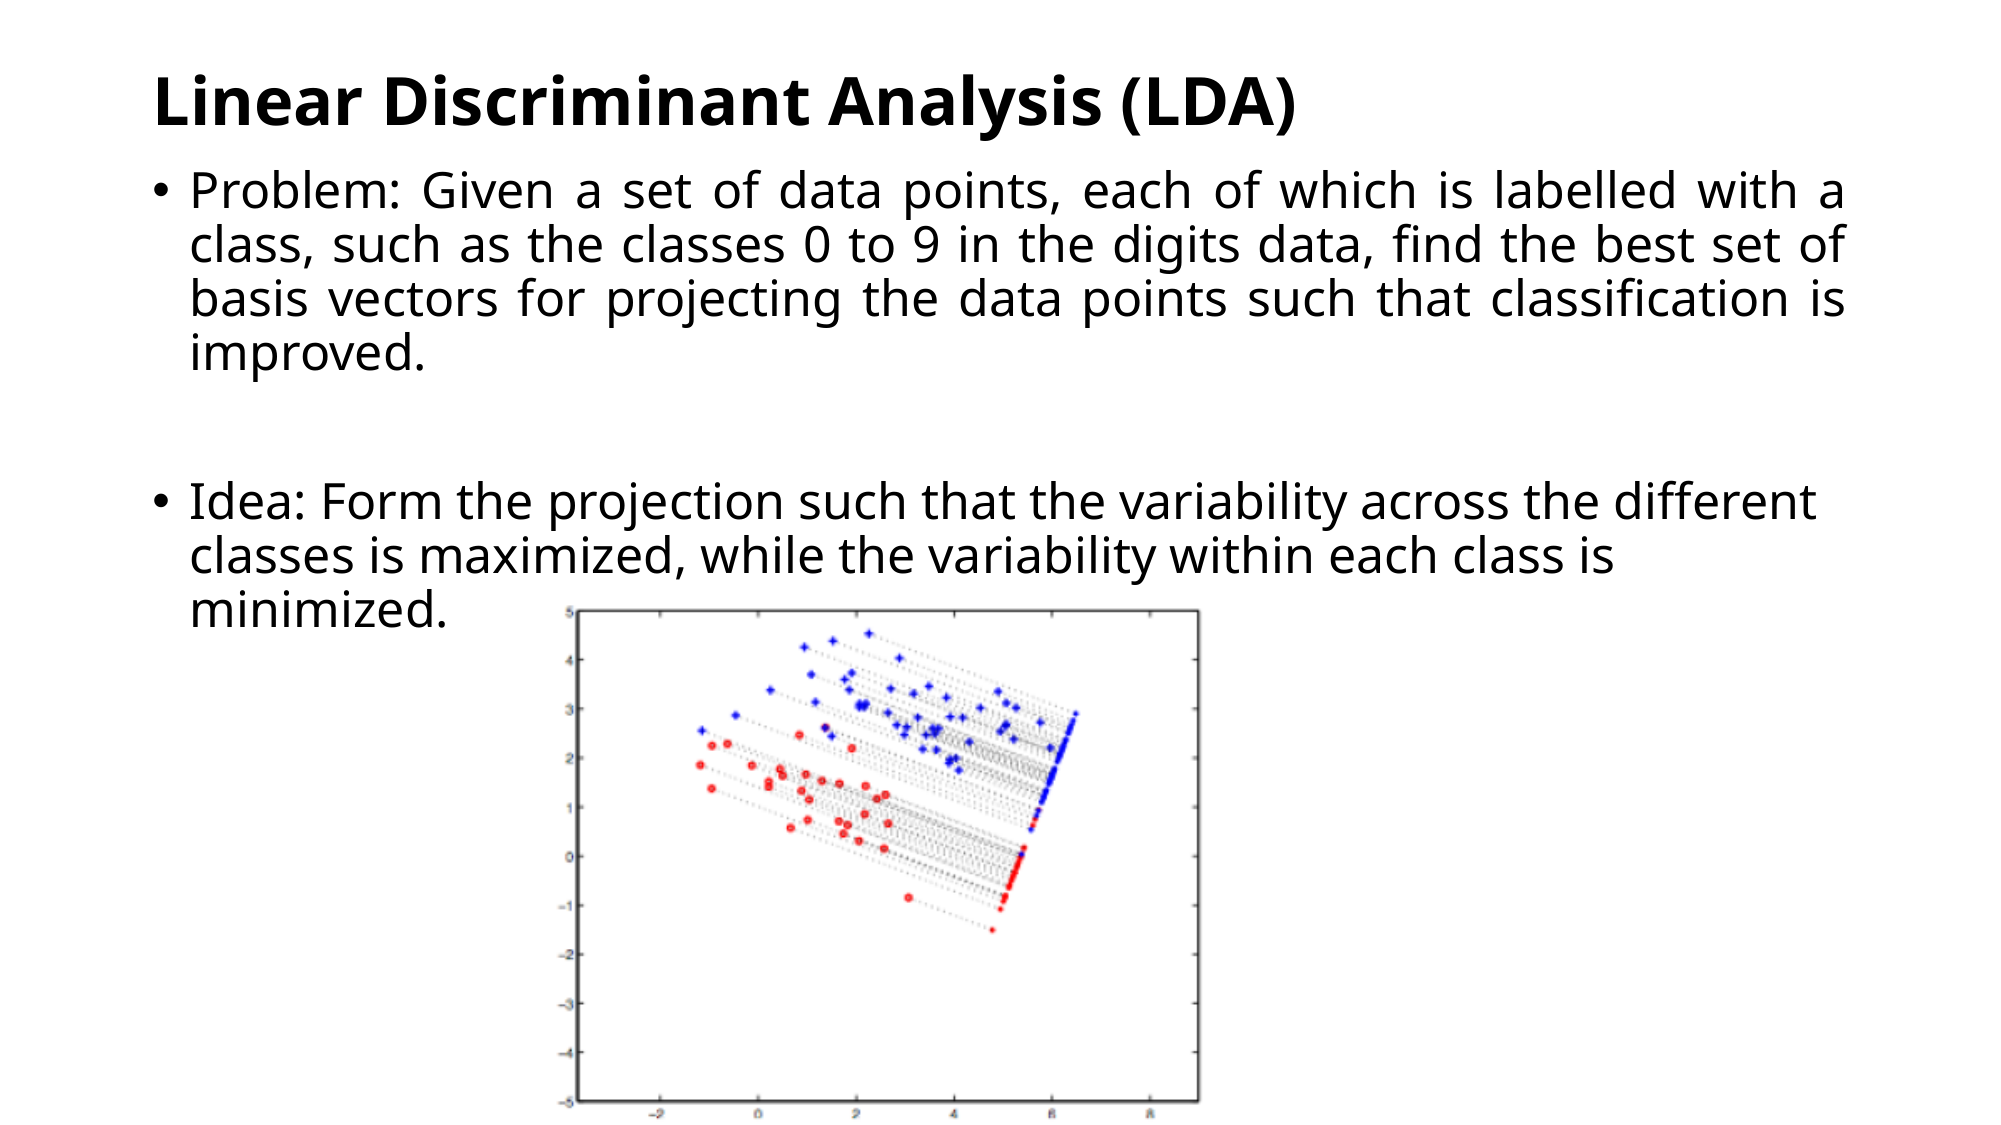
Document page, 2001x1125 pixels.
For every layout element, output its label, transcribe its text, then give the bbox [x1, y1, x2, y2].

list Problem: Given a set of data points, each of which is labelled with a class, such as the classes 0 to 9 in the digits data, find the best set of basis vectors for projecting the data points such that classification is improved. Idea: Form the projection such that the variability across the different classes is maximized, while the variability within each class is minimized. [137, 157, 1863, 648]
title Linear Discriminant Analysis (LDA) [137, 59, 1863, 148]
picture [551, 599, 1209, 1125]
